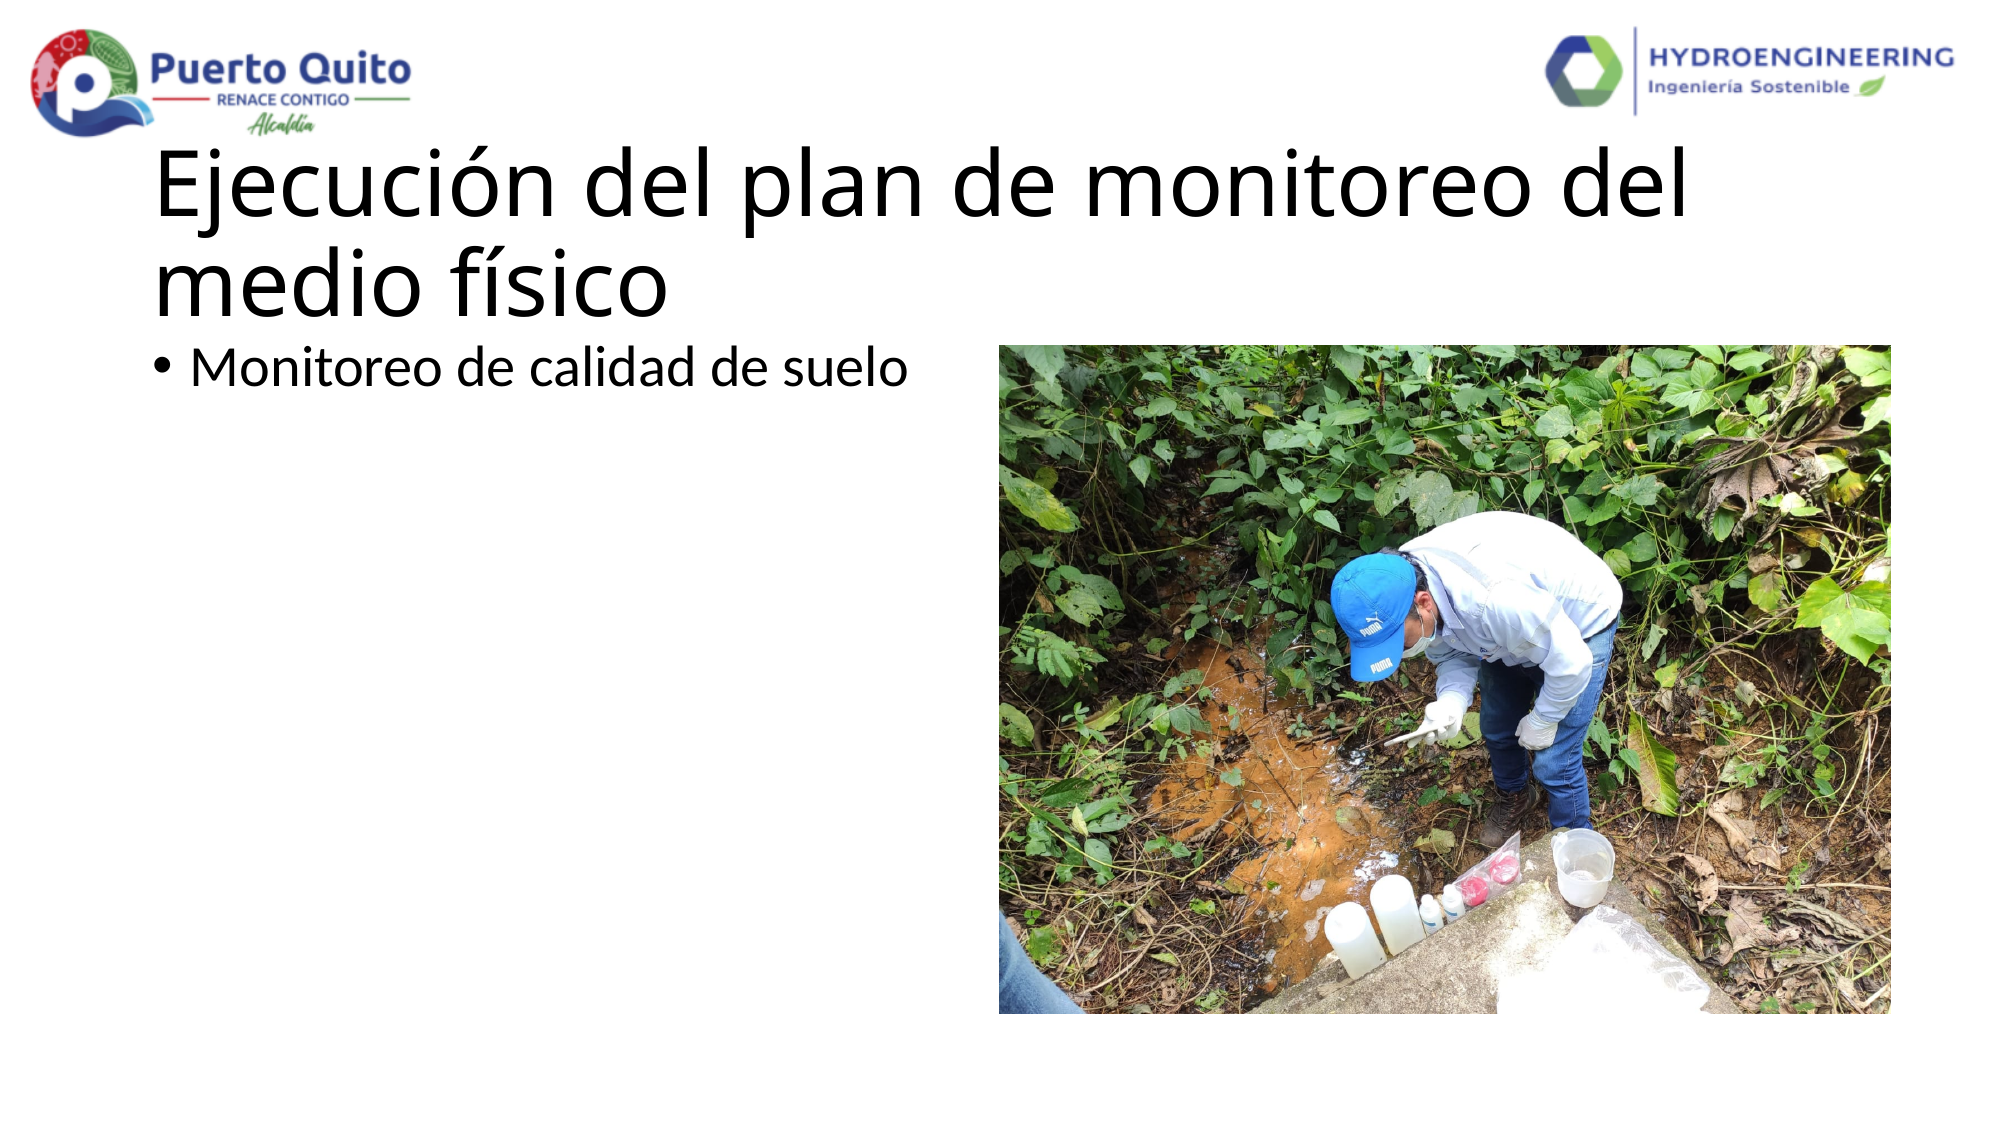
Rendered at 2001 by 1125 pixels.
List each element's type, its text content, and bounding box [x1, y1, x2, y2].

picture [999, 345, 1891, 1014]
picture [14, 18, 425, 145]
picture [1536, 18, 1963, 130]
list Monitoreo de calidad de suelo [137, 328, 1186, 1043]
title Ejecución del plan de monitoreo del medio físico [137, 128, 1863, 345]
